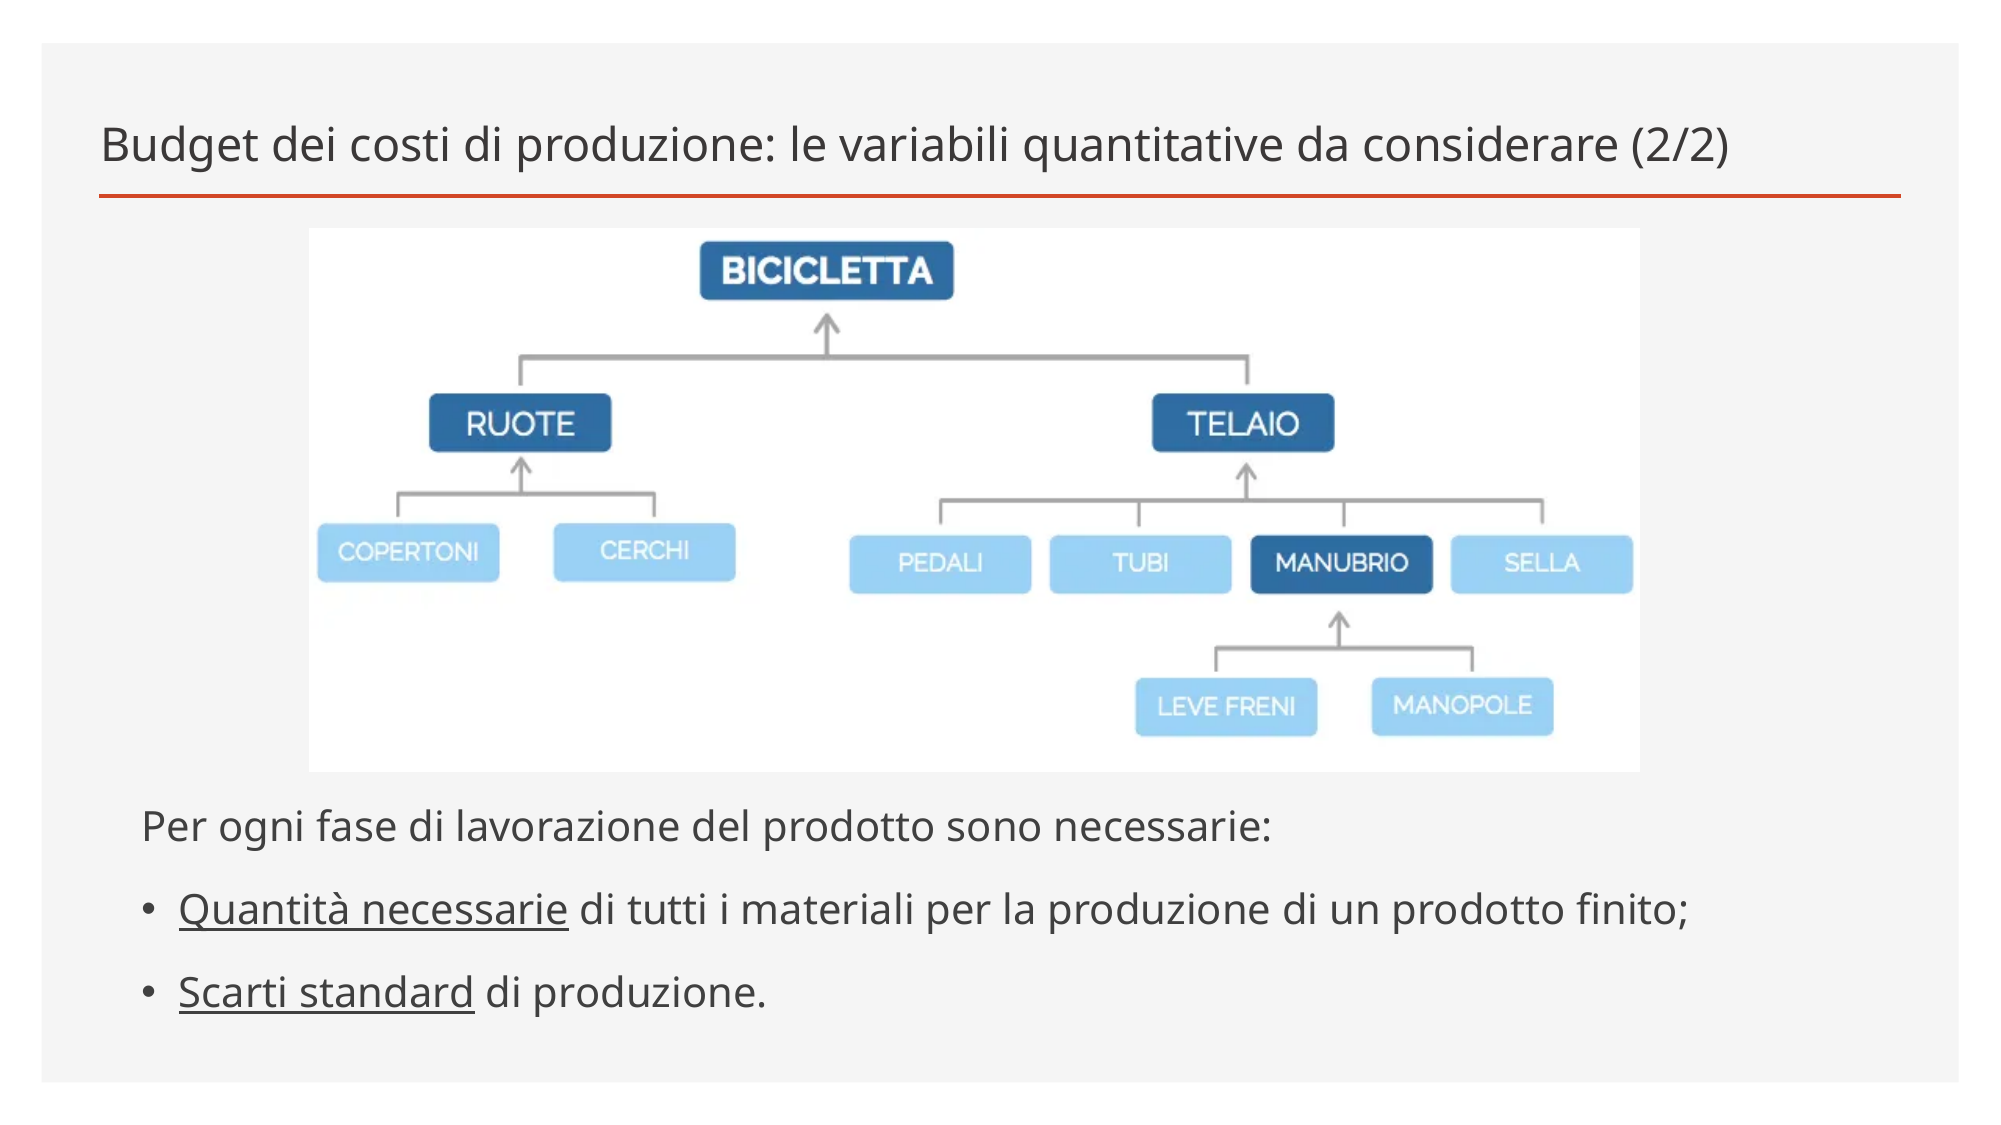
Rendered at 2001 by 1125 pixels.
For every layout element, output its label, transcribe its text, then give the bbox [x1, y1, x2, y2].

text_box Per ogni fase di lavorazione del prodotto sono necessarie: Quantità necessarie di tutti i materiali per la produzione di un prodotto finito; Scarti standard di produzione. [126, 791, 1890, 1012]
picture [309, 228, 1640, 772]
title Budget dei costi di produzione: le variabili quantitative da considerare (2/2) [85, 73, 1864, 179]
